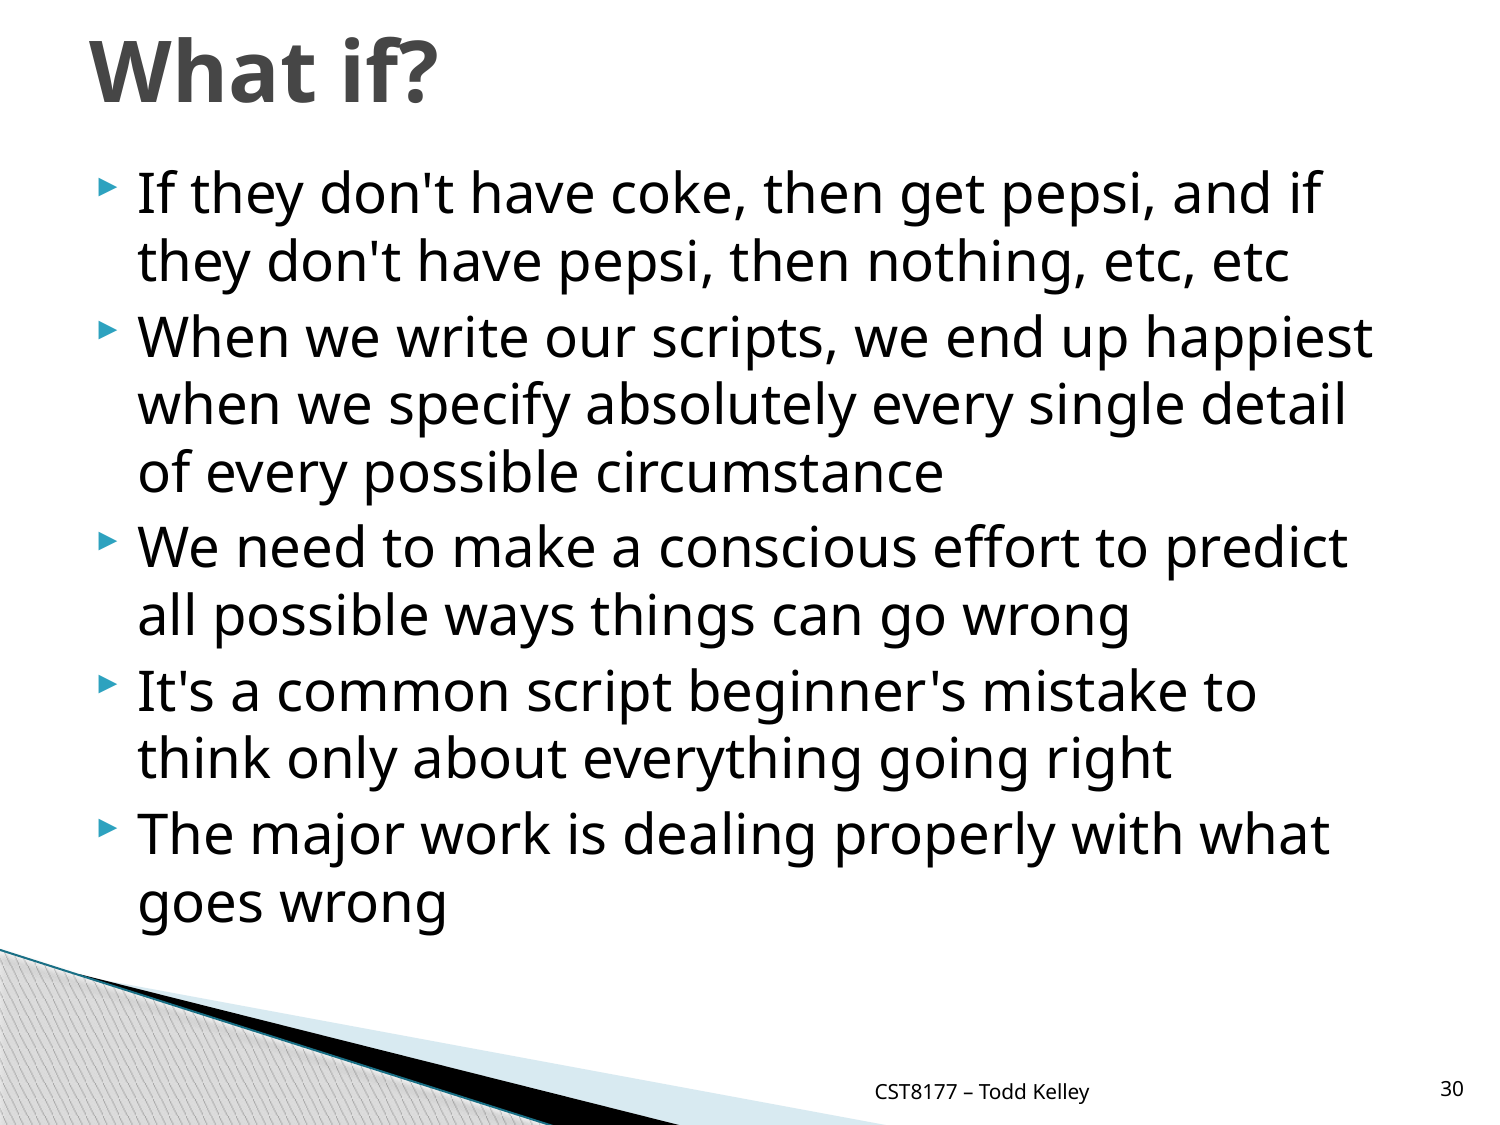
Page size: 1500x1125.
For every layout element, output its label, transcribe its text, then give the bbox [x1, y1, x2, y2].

list If they don't have coke, then get pepsi, and if they don't have pepsi, then nothing, etc, etc When we write our scripts, we end up happiest when we specify absolutely every single detail of every possible circumstance We need to make a conscious effort to predict all possible ways things can go wrong It's a common script beginner's mistake to think only about everything going right The major work is dealing properly with what goes wrong [62, 149, 1413, 963]
footer CST8177 – Todd Kelley [718, 1051, 1105, 1112]
title What if? [75, 0, 1425, 163]
slide_number 30 [1418, 1051, 1479, 1112]
